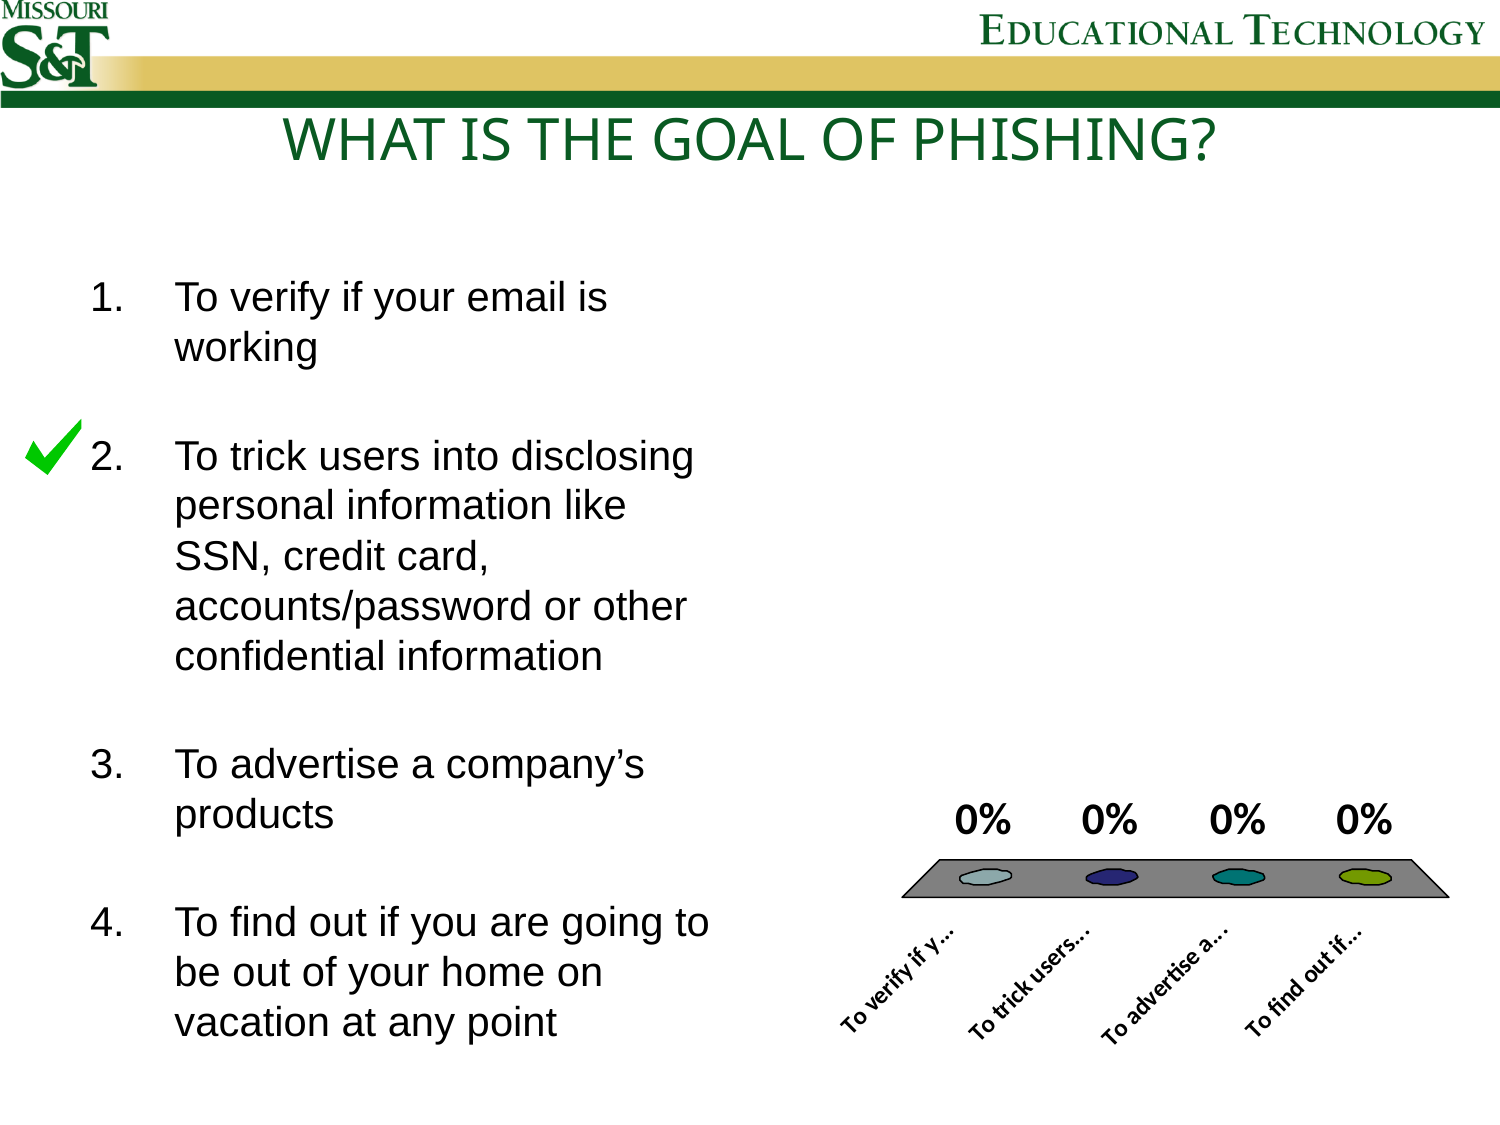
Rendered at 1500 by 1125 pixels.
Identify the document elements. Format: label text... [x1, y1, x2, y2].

picture [0, 0, 1500, 108]
list To verify if your email is working To trick users into disclosing personal information like SSN, credit card, accounts/password or other confidential information To advertise a company’s products To find out if you are going to be out of your home on vacation at any point [75, 262, 750, 1005]
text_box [739, 270, 1490, 1115]
text_box [23, 422, 75, 478]
title What is the goal of Phishing? [74, 87, 1426, 188]
